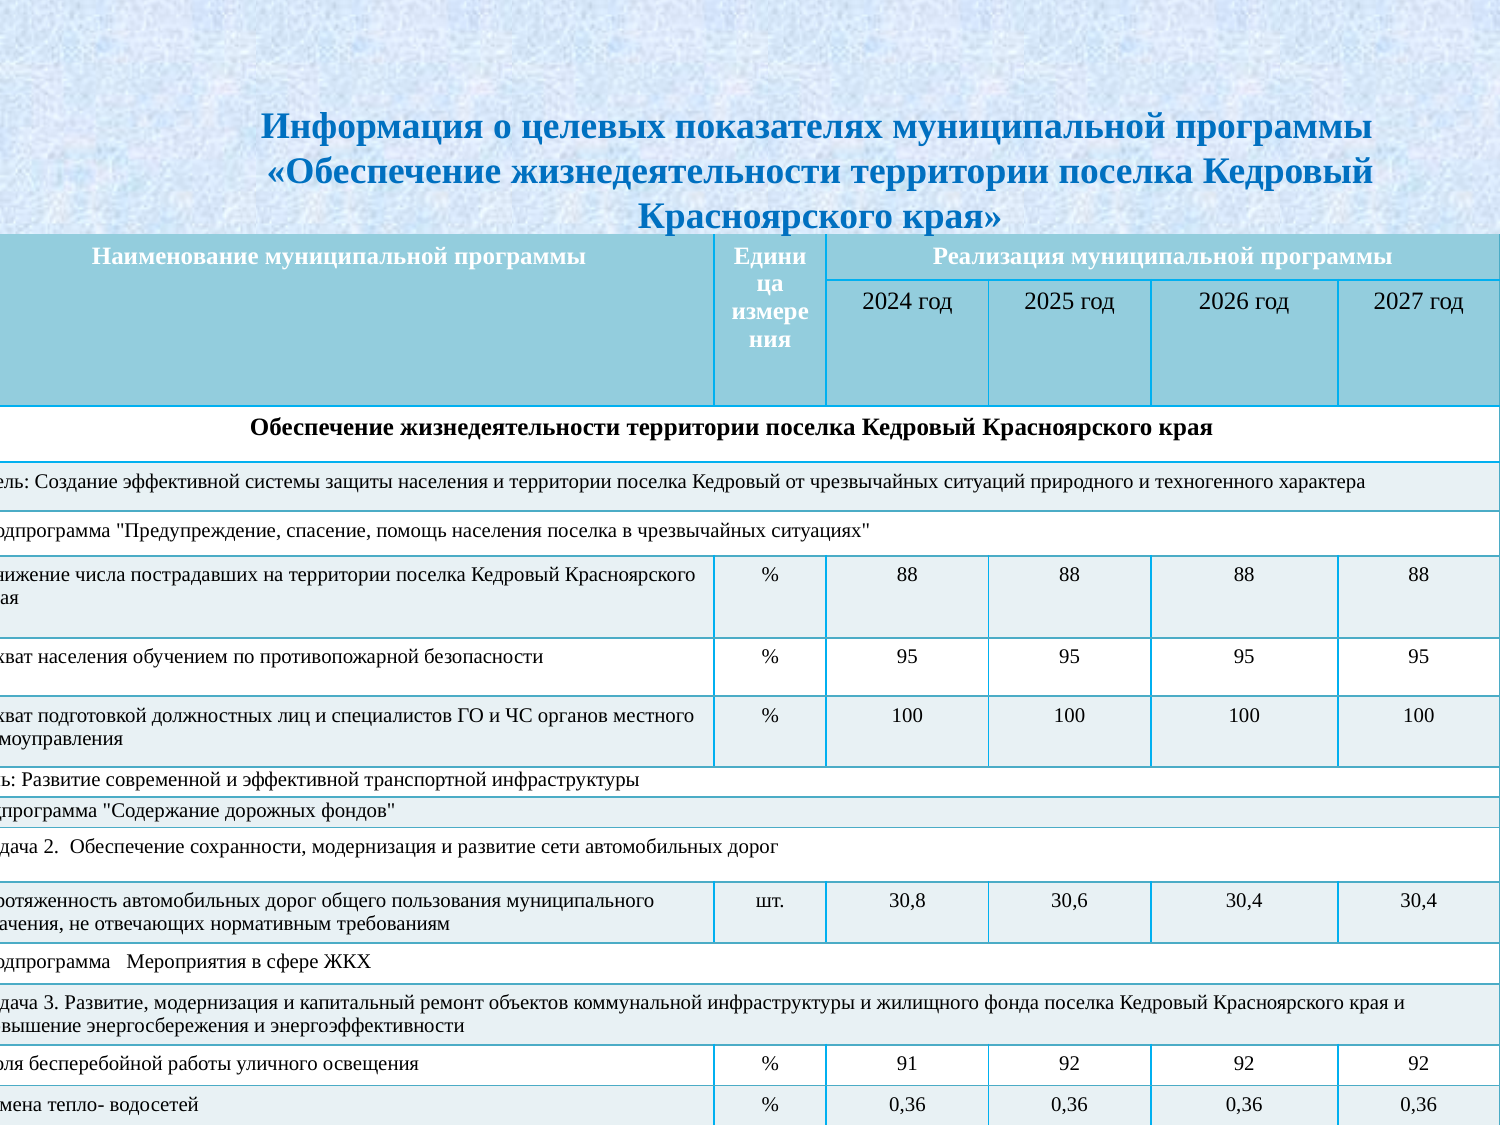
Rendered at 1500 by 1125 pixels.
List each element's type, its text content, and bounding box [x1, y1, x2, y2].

table_cell 92 [989, 1046, 1150, 1085]
table_cell 100 [1152, 697, 1337, 766]
table_cell % [715, 697, 825, 766]
table_cell Задача 3. Развитие, модернизация и капитальный ремонт объектов коммунальной инфраструктуры и жилищного фонда поселка Кедровый Красноярского края и повышение энергосбережения и энергоэффективности [0, 985, 1499, 1044]
table_cell Замена тепло- водосетей [0, 1086, 713, 1125]
table_cell 2027 год [1339, 281, 1499, 405]
table_cell 92 [1152, 1046, 1337, 1085]
table_cell Подпрограмма "Предупреждение, спасение, помощь населения поселка в чрезвычайных ситуациях" [0, 512, 1499, 555]
table_cell 88 [1152, 557, 1337, 637]
table_cell 2025 год [989, 281, 1150, 405]
table_cell 88 [989, 557, 1150, 637]
table_cell 91 [827, 1046, 988, 1085]
table_cell 95 [827, 639, 988, 695]
table_cell 95 [1339, 639, 1499, 695]
table_cell % [715, 639, 825, 695]
table_cell 100 [989, 697, 1150, 766]
table_cell % [715, 1086, 825, 1125]
table_cell 2024 год [827, 281, 988, 405]
table_header Реализация муниципальной программы [827, 234, 1499, 279]
table_header Единица измерения [715, 244, 825, 405]
table_cell Протяженность автомобильных дорог общего пользования муниципального значения, не отвечающих нормативным требованиям [0, 883, 713, 942]
table_cell 30,4 [1152, 883, 1337, 942]
table_cell 95 [1152, 639, 1337, 695]
table_cell Охват населения обучением по противопожарной безопасности [0, 639, 713, 695]
table_cell Цель: Создание эффективной системы защиты населения и территории поселка Кедровый от чрезвычайных ситуаций природного и техногенного характера [0, 463, 1499, 510]
table_cell Подпрограмма "Содержание дорожных фондов" [0, 798, 1499, 827]
table_cell Обеспечение жизнедеятельности территории поселка Кедровый Красноярского края [0, 407, 1499, 461]
table_cell 92 [1339, 1046, 1499, 1085]
table_cell 30,4 [1339, 883, 1499, 942]
table_cell Подпрограмма Мероприятия в сфере ЖКХ [0, 944, 1499, 983]
table_cell 0,36 [827, 1086, 988, 1125]
table_cell Снижение числа пострадавших на территории поселка Кедровый Красноярского края [0, 557, 713, 637]
table_cell % [715, 1046, 825, 1085]
table_cell 0,36 [989, 1086, 1150, 1125]
table_cell 88 [1339, 557, 1499, 637]
table_cell 0,36 [1339, 1086, 1499, 1125]
table_cell 100 [1339, 697, 1499, 766]
table_cell 100 [827, 697, 988, 766]
table_cell Цель: Развитие современной и эффективной транспортной инфраструктуры [0, 768, 1499, 796]
text_box Информация о целевых показателях муниципальной программы «Обеспечение жизнедеятельности территории поселка Кедровый Красноярского края» [246, 93, 1395, 244]
table_cell Задача 2. Обеспечение сохранности, модернизация и развитие сети автомобильных дорог [0, 828, 1499, 881]
table_cell Доля бесперебойной работы уличного освещения [0, 1046, 713, 1085]
table_cell 88 [827, 557, 988, 637]
table_header Наименование муниципальной программы [0, 234, 713, 405]
table_cell % [715, 557, 825, 637]
table_cell 0,36 [1152, 1086, 1337, 1125]
table_cell Охват подготовкой должностных лиц и специалистов ГО и ЧС органов местного самоуправления [0, 697, 713, 766]
table_cell 95 [989, 639, 1150, 695]
picture [0, 0, 1500, 234]
table_cell 2026 год [1152, 281, 1337, 405]
table_cell шт. [715, 883, 825, 942]
table_cell 30,8 [827, 883, 988, 942]
table_cell 30,6 [989, 883, 1150, 942]
